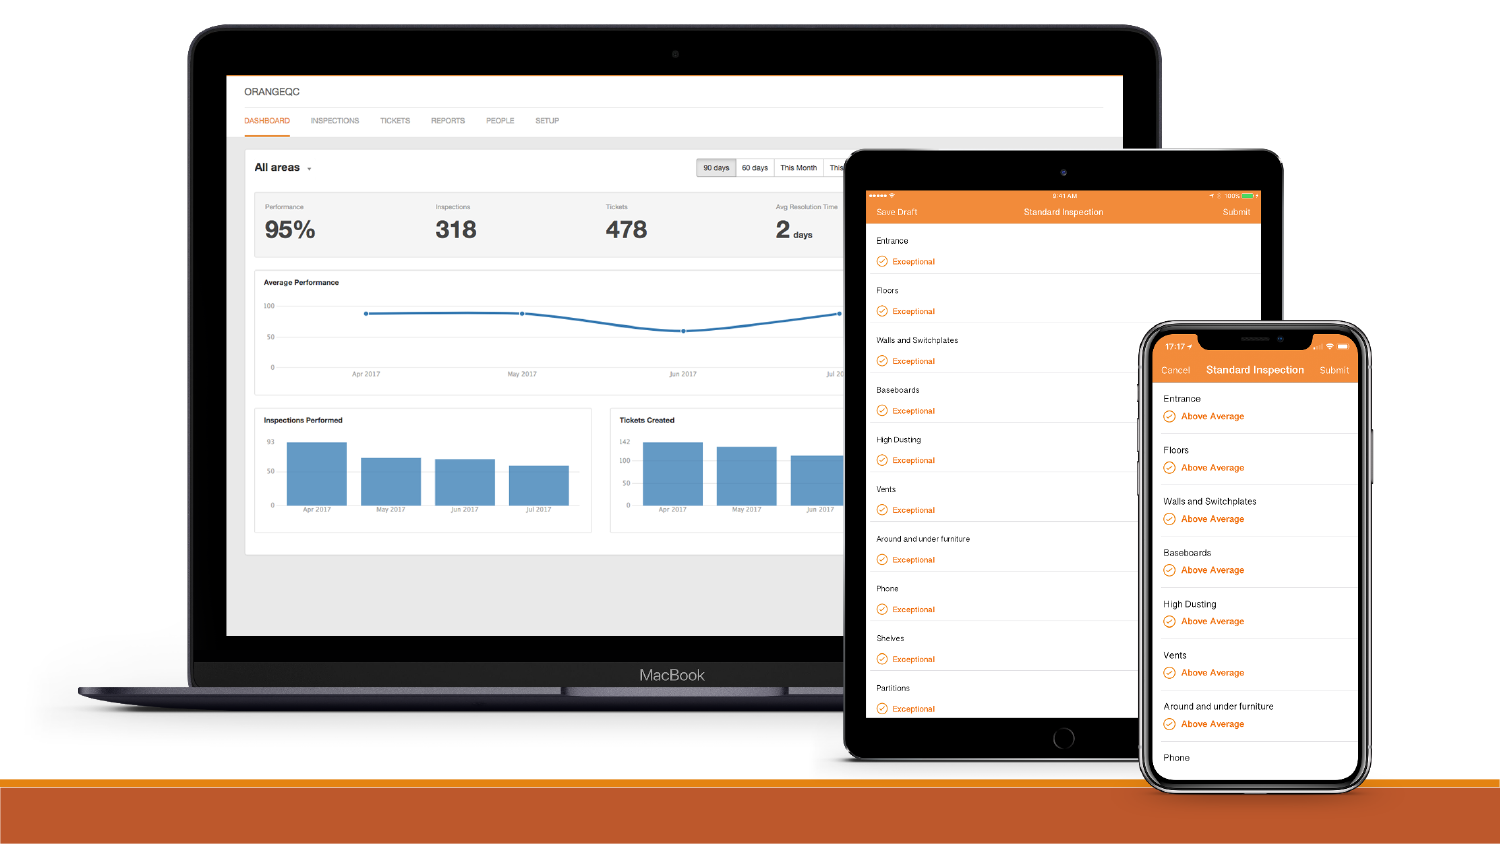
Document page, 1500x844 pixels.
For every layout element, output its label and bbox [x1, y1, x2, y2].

picture [24, 24, 1406, 820]
